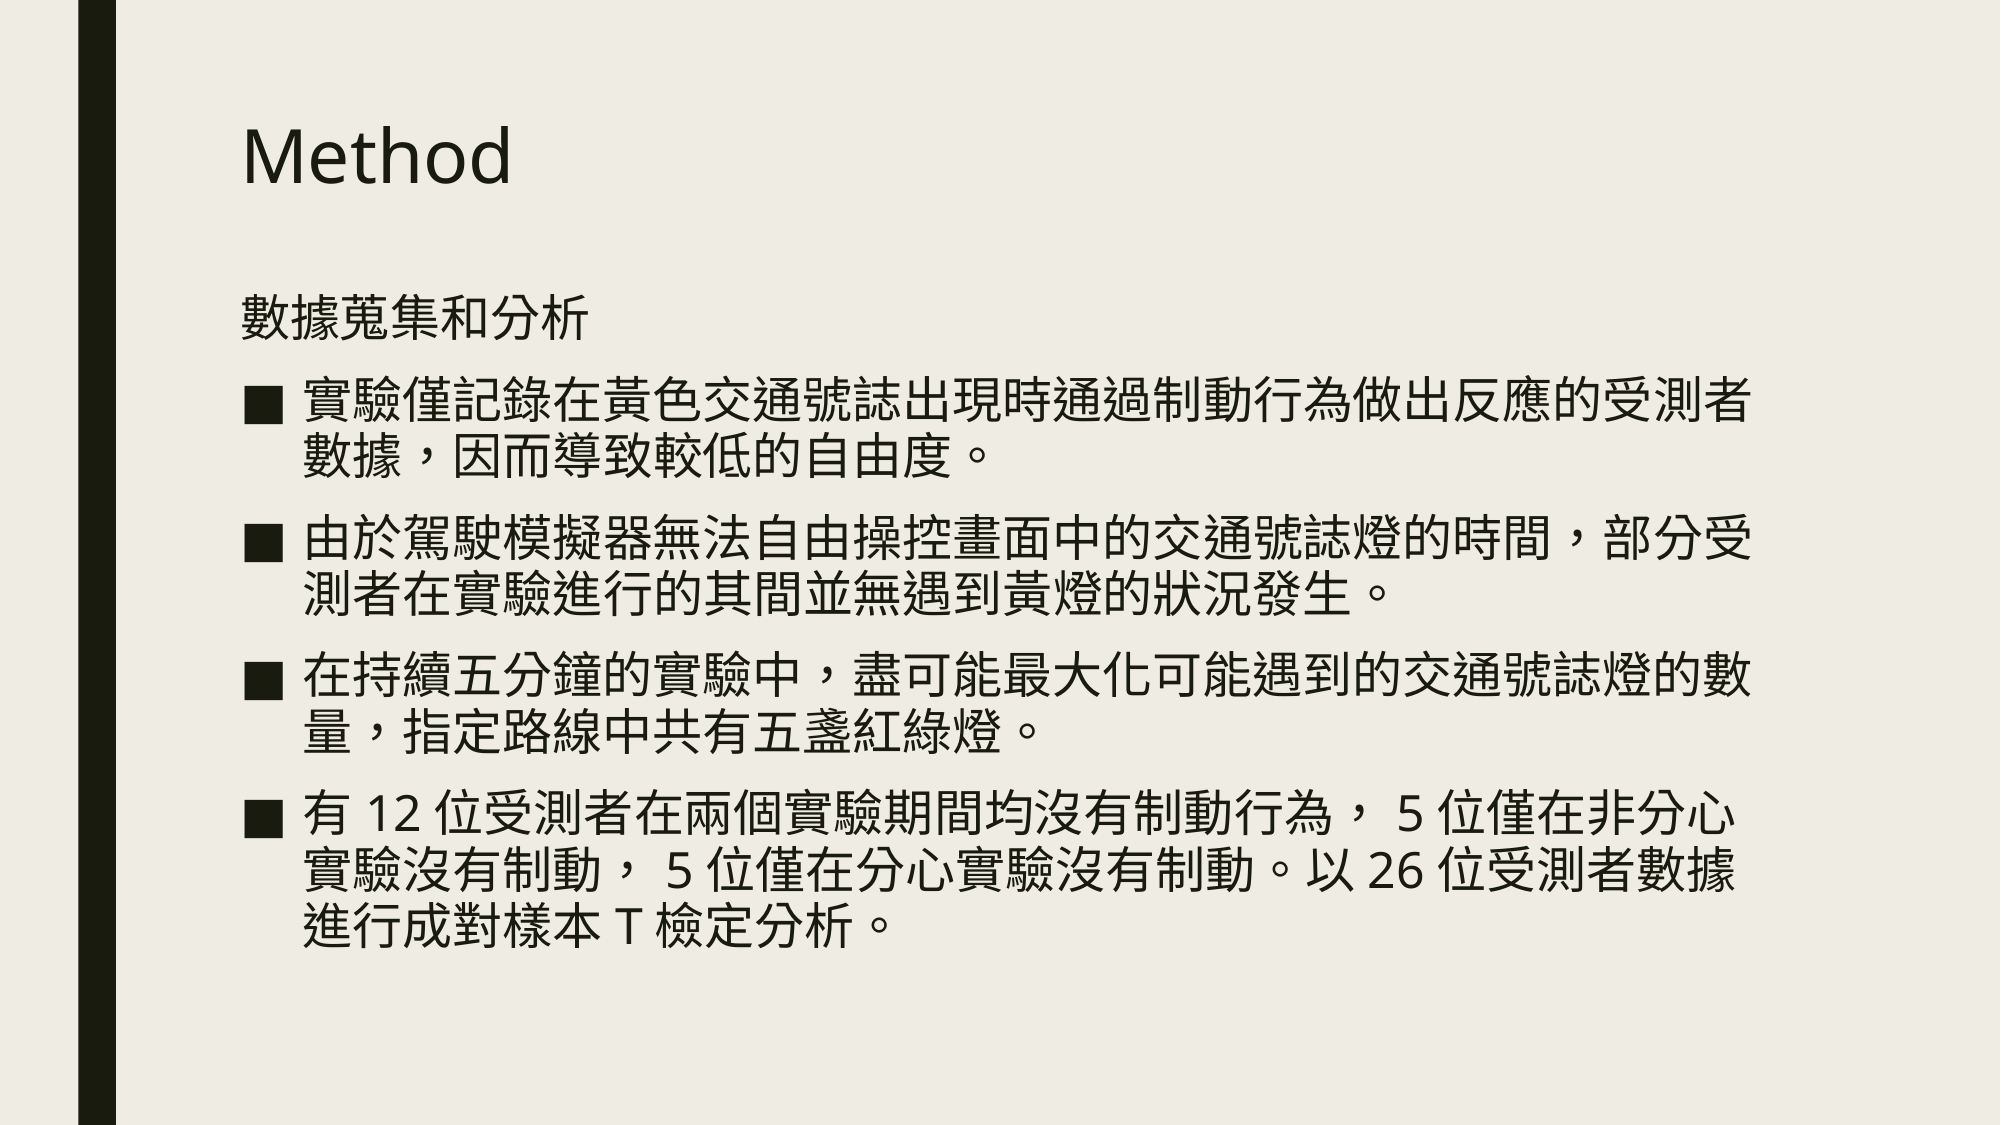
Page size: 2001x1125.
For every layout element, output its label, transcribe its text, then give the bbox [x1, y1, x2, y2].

list 數據蒐集和分析 實驗僅記錄在黃色交通號誌出現時通過制動行為做出反應的受測者數據，因而導致較低的自由度。 由於駕駛模擬器無法自由操控畫面中的交通號誌燈的時間，部分受測者在實驗進行的其間並無遇到黃燈的狀況發生。 在持續五分鐘的實驗中，盡可能最大化可能遇到的交通號誌燈的數量，指定路線中共有五盞紅綠燈。 有12位受測者在兩個實驗期間均沒有制動行為，5位僅在非分心實驗沒有制動，5位僅在分心實驗沒有制動。以26位受測者數據進行成對樣本T檢定分析。 [225, 284, 1800, 1056]
title Method [225, 112, 1800, 241]
